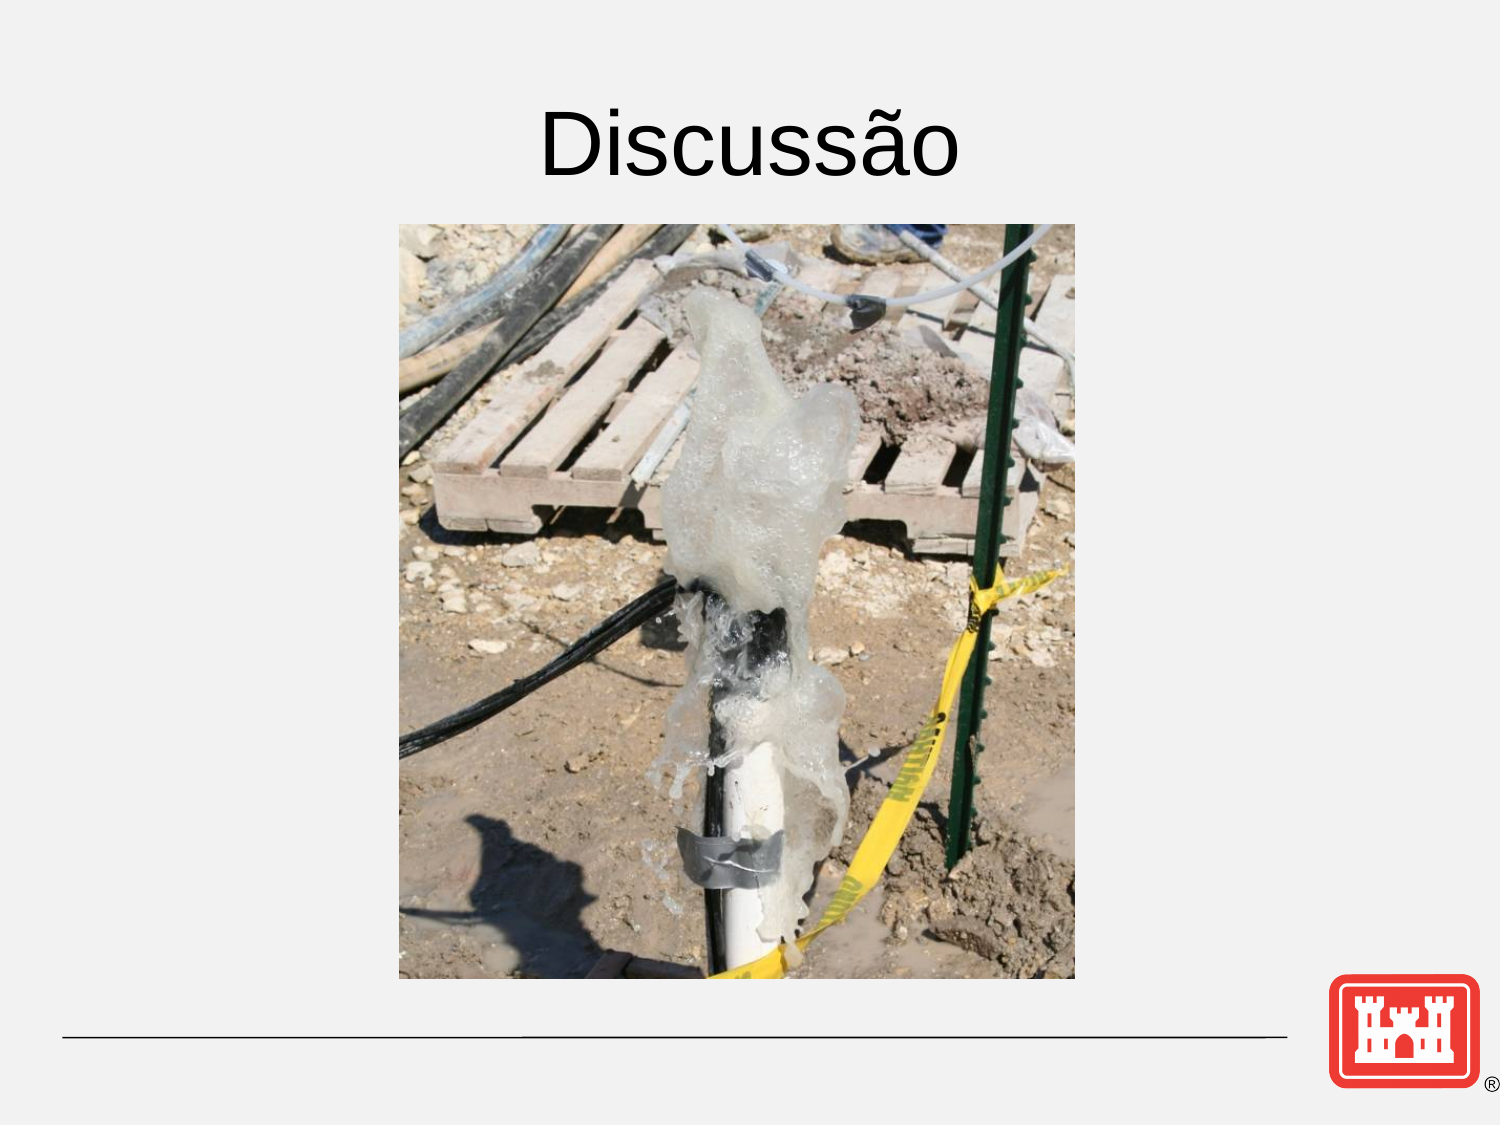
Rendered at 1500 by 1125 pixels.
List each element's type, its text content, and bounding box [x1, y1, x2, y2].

picture [1329, 974, 1500, 1092]
picture [399, 224, 1076, 980]
title Discussão [74, 44, 1426, 233]
